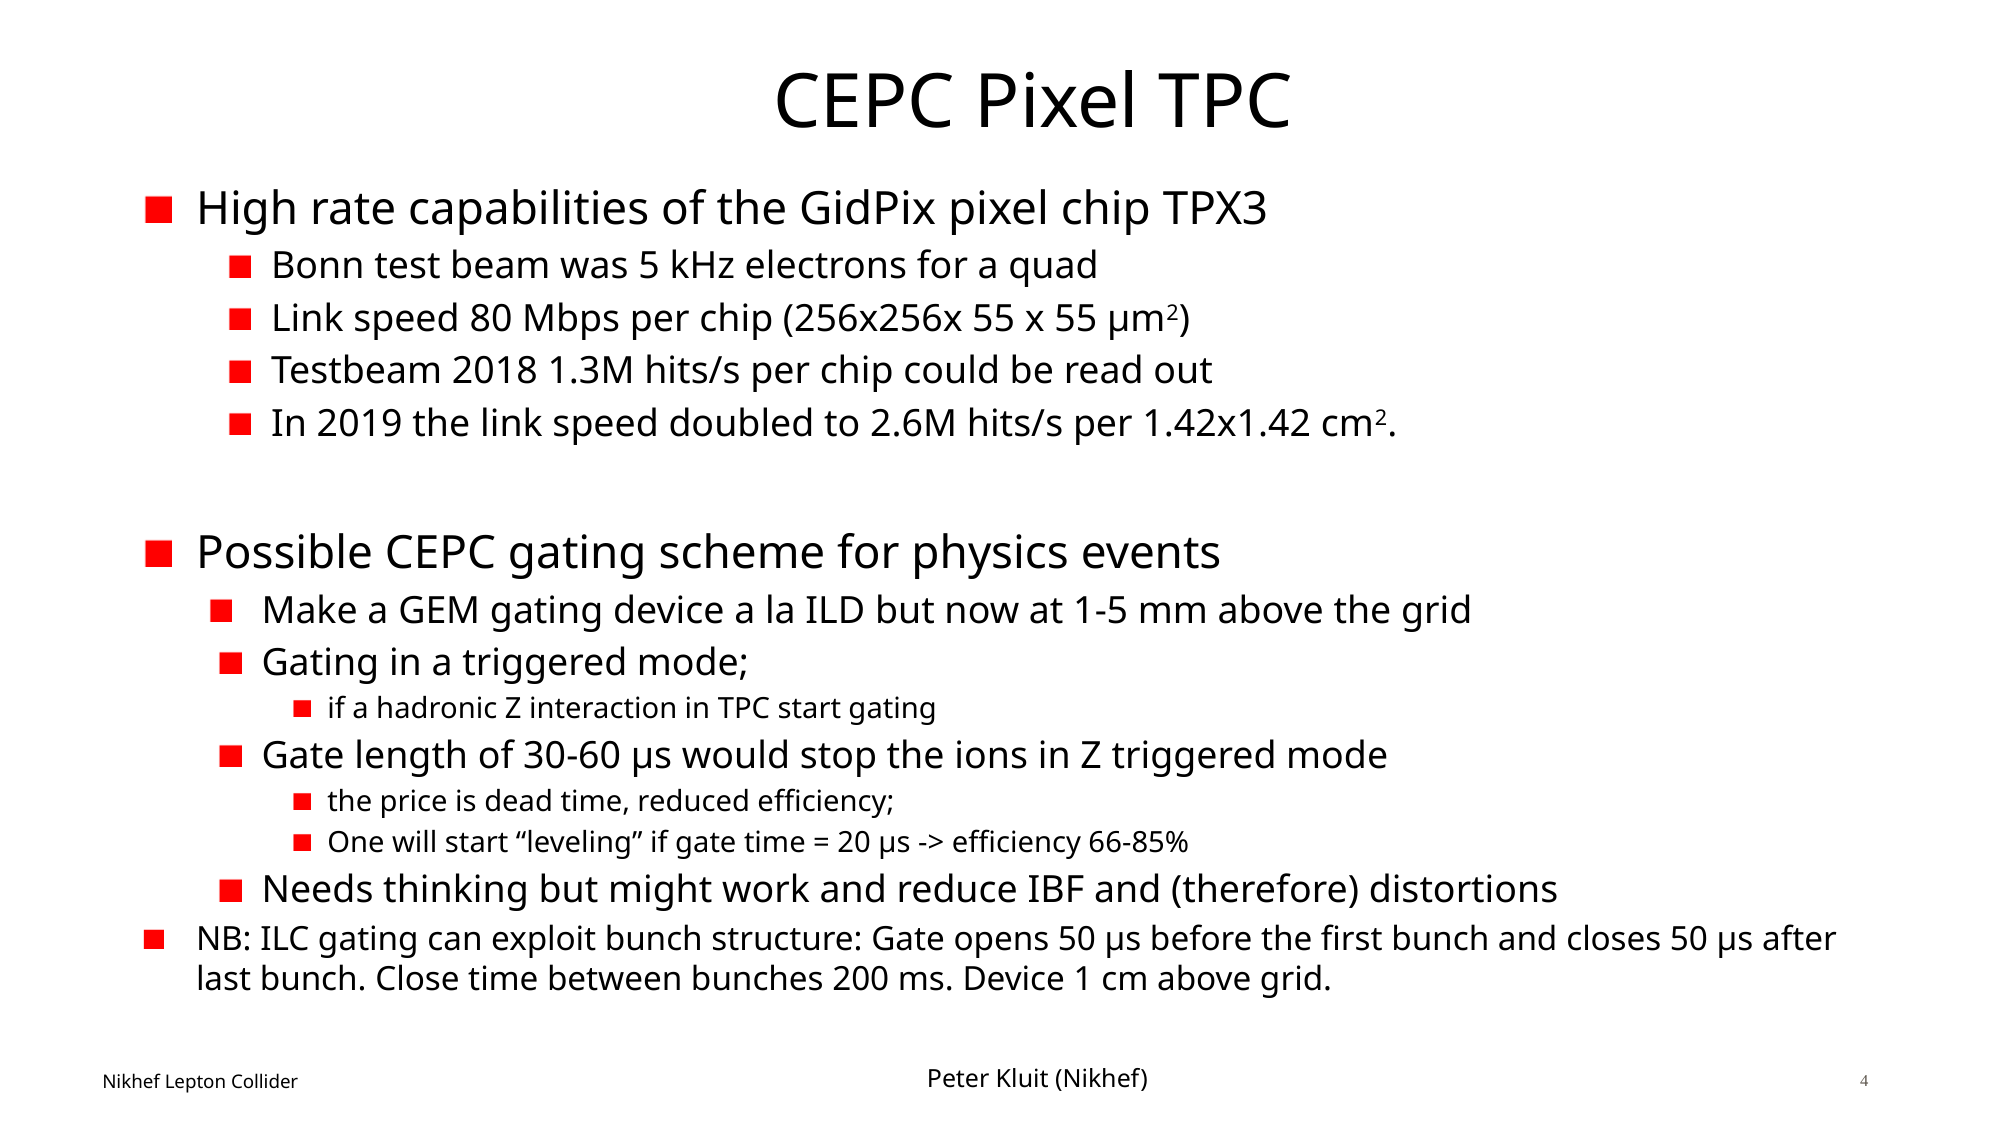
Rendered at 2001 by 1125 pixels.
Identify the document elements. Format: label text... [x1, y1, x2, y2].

list High rate capabilities of the GidPix pixel chip TPX3 Bonn test beam was 5 kHz electrons for a quad Link speed 80 Mbps per chip (256x256x 55 x 55 μm2) Testbeam 2018 1.3M hits/s per chip could be read out In 2019 the link speed doubled to 2.6M hits/s per 1.42x1.42 cm2. Possible CEPC gating scheme for physics events Make a GEM gating device a la ILD but now at 1-5 mm above the grid Gating in a triggered mode; if a hadronic Z interaction in TPC start gating Gate length of 30-60 μs would stop the ions in Z triggered mode the price is dead time, reduced efficiency; One will start “leveling” if gate time = 20 μs -> efficiency 66-85% Needs thinking but might work and reduce IBF and (therefore) distortions NB: ILC gating can exploit bunch structure: Gate opens 50 μs before the first bunch and closes 50 μs after last bunch. Close time between bunches 200 ms. Device 1 cm above grid. [125, 112, 1863, 1013]
picture [289, 696, 311, 717]
picture [205, 594, 232, 622]
picture [224, 355, 251, 383]
picture [224, 408, 251, 435]
picture [214, 874, 242, 902]
picture [214, 740, 242, 767]
picture [214, 647, 242, 674]
picture [139, 534, 172, 567]
picture [289, 789, 311, 810]
picture [224, 250, 251, 278]
title CEPC Pixel TPC [162, 75, 1888, 150]
picture [289, 830, 311, 851]
picture [139, 190, 172, 223]
picture [139, 925, 164, 949]
picture [224, 303, 251, 330]
